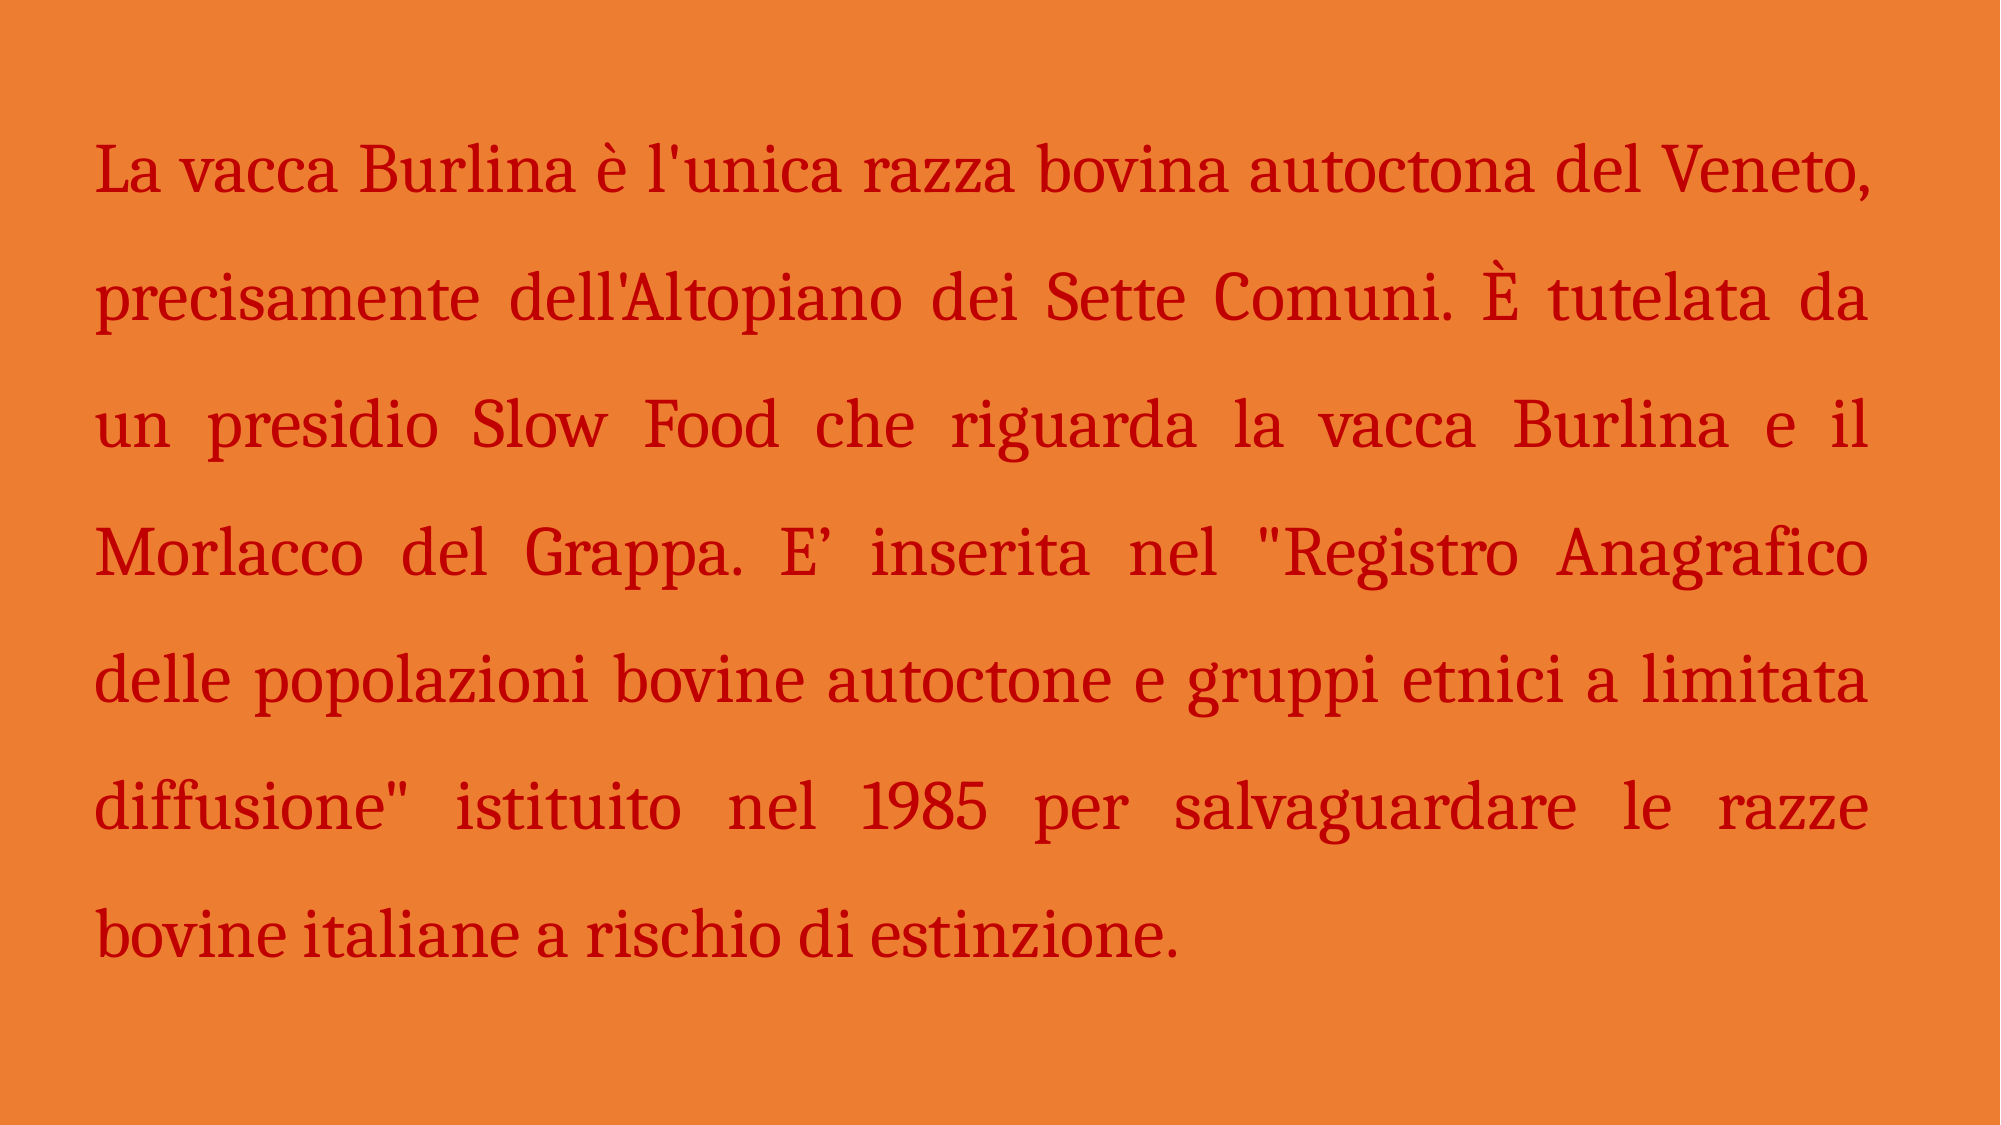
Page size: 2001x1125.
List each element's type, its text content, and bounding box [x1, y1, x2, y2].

text_box La vacca Burlina è l'unica razza bovina autoctona del Veneto, precisamente dell'Altopiano dei Sette Comuni. È tutelata da un presidio Slow Food che riguarda la vacca Burlina e il Morlacco del Grappa. E’ inserita nel "Registro Anagrafico delle popolazioni bovine autoctone e gruppi etnici a limitata diffusione" istituito nel 1985 per salvaguardare le razze bovine italiane a rischio di estinzione. [79, 72, 1887, 979]
